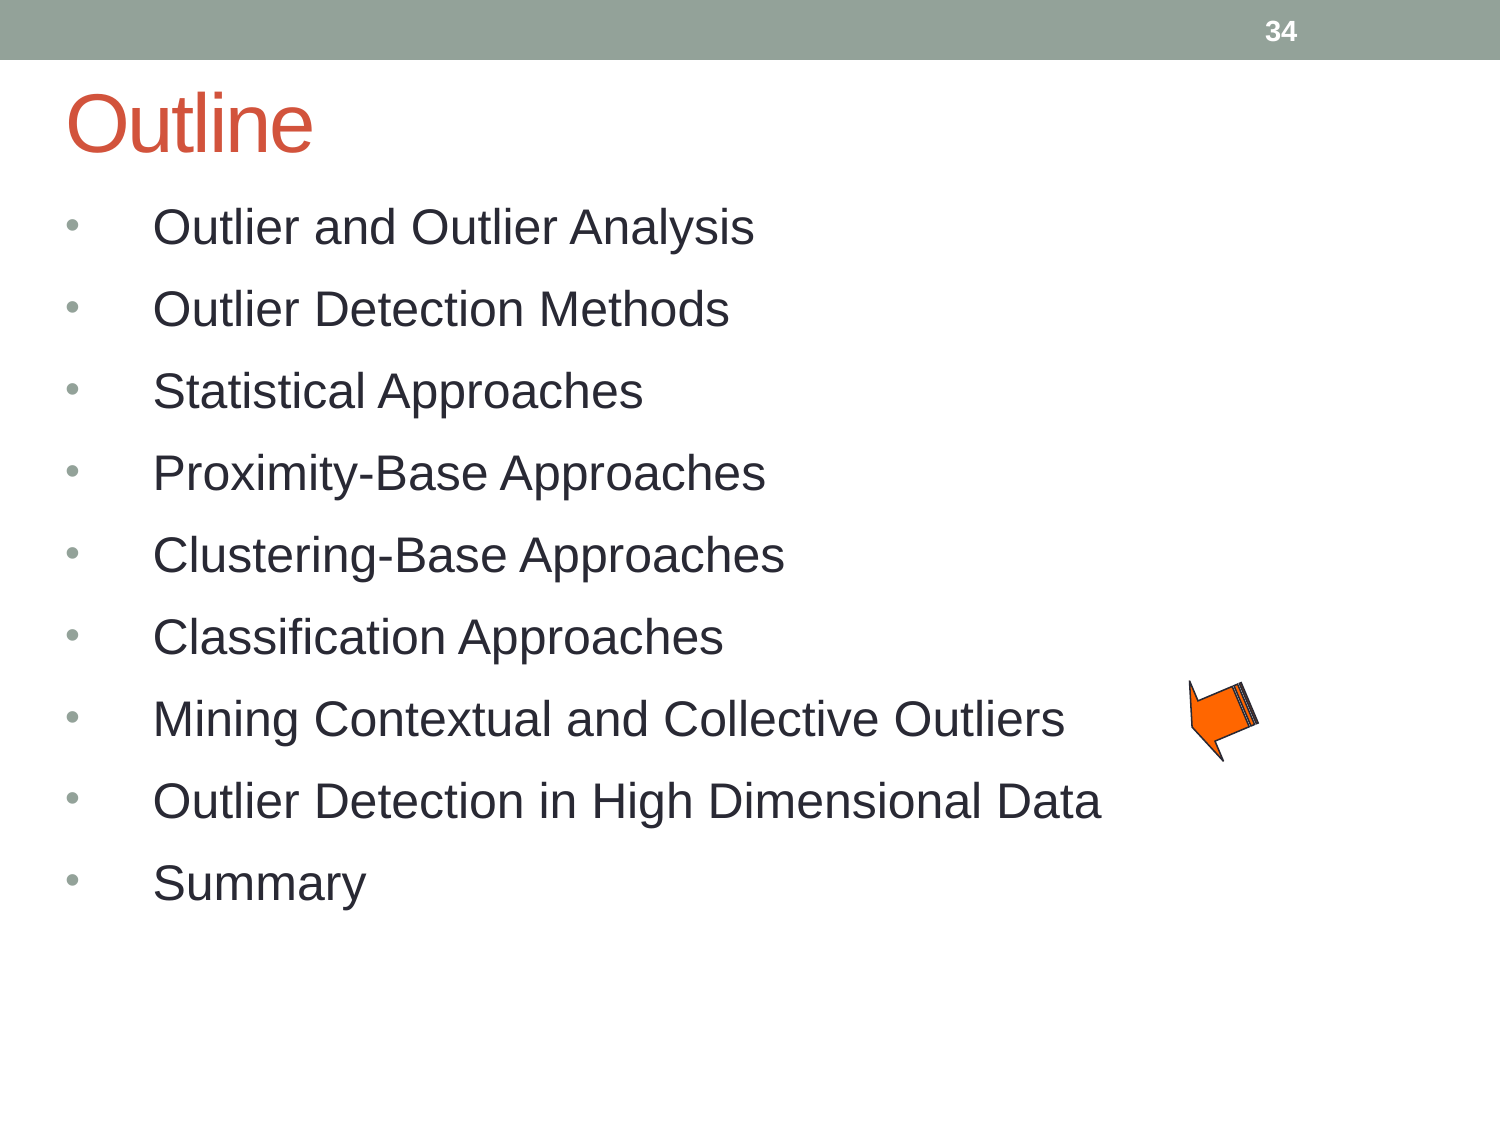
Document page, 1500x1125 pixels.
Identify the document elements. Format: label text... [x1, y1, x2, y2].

text_box [1189, 680, 1259, 762]
text_box Outline [49, 57, 1500, 183]
slide_number 34 [1250, 3, 1425, 57]
list Outlier and Outlier Analysis Outlier Detection Methods Statistical Approaches Proximity-Base Approaches Clustering-Base Approaches Classification Approaches Mining Contextual and Collective Outliers Outlier Detection in High Dimensional Data Summary [50, 183, 1450, 1075]
